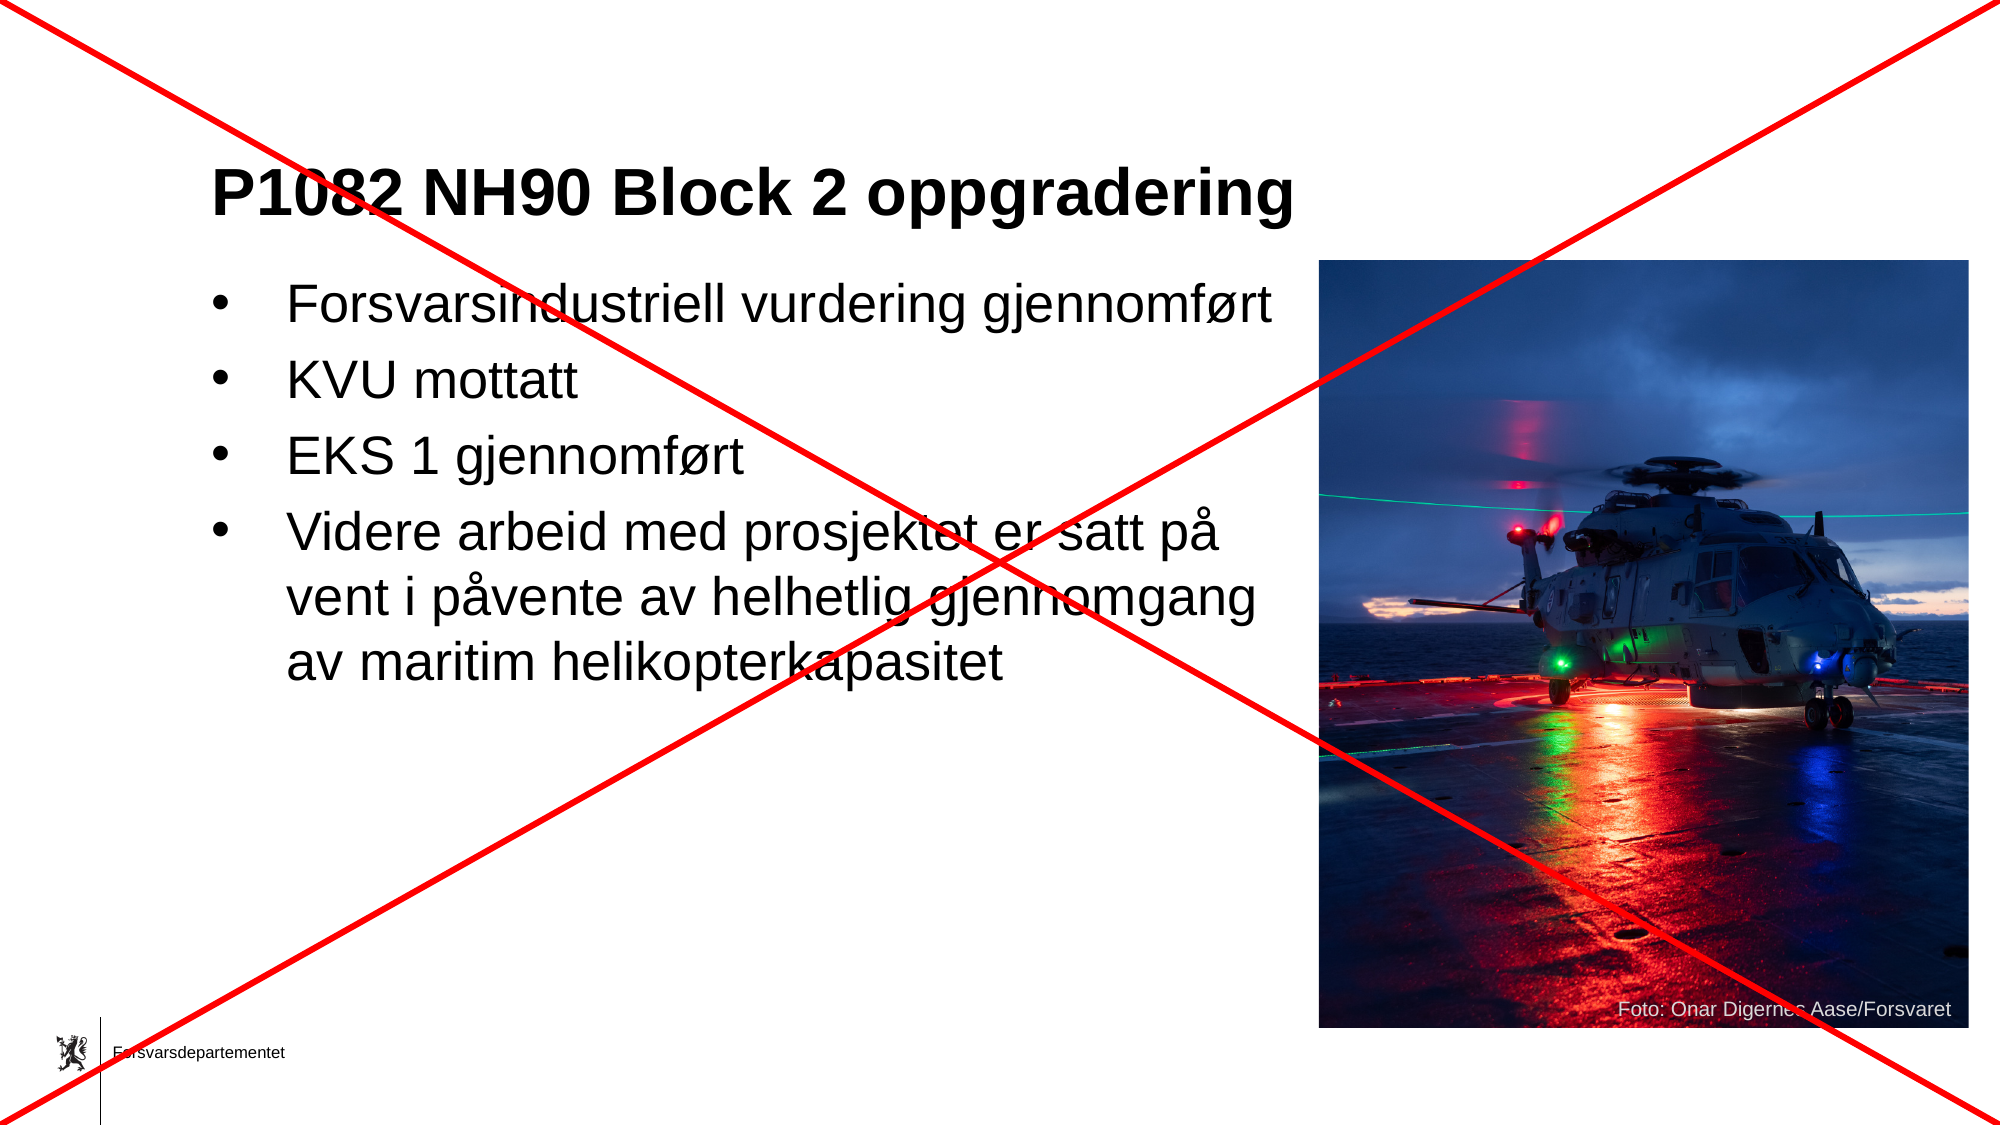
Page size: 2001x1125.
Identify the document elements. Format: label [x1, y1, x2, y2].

text_box [0, 0, 2000, 1125]
